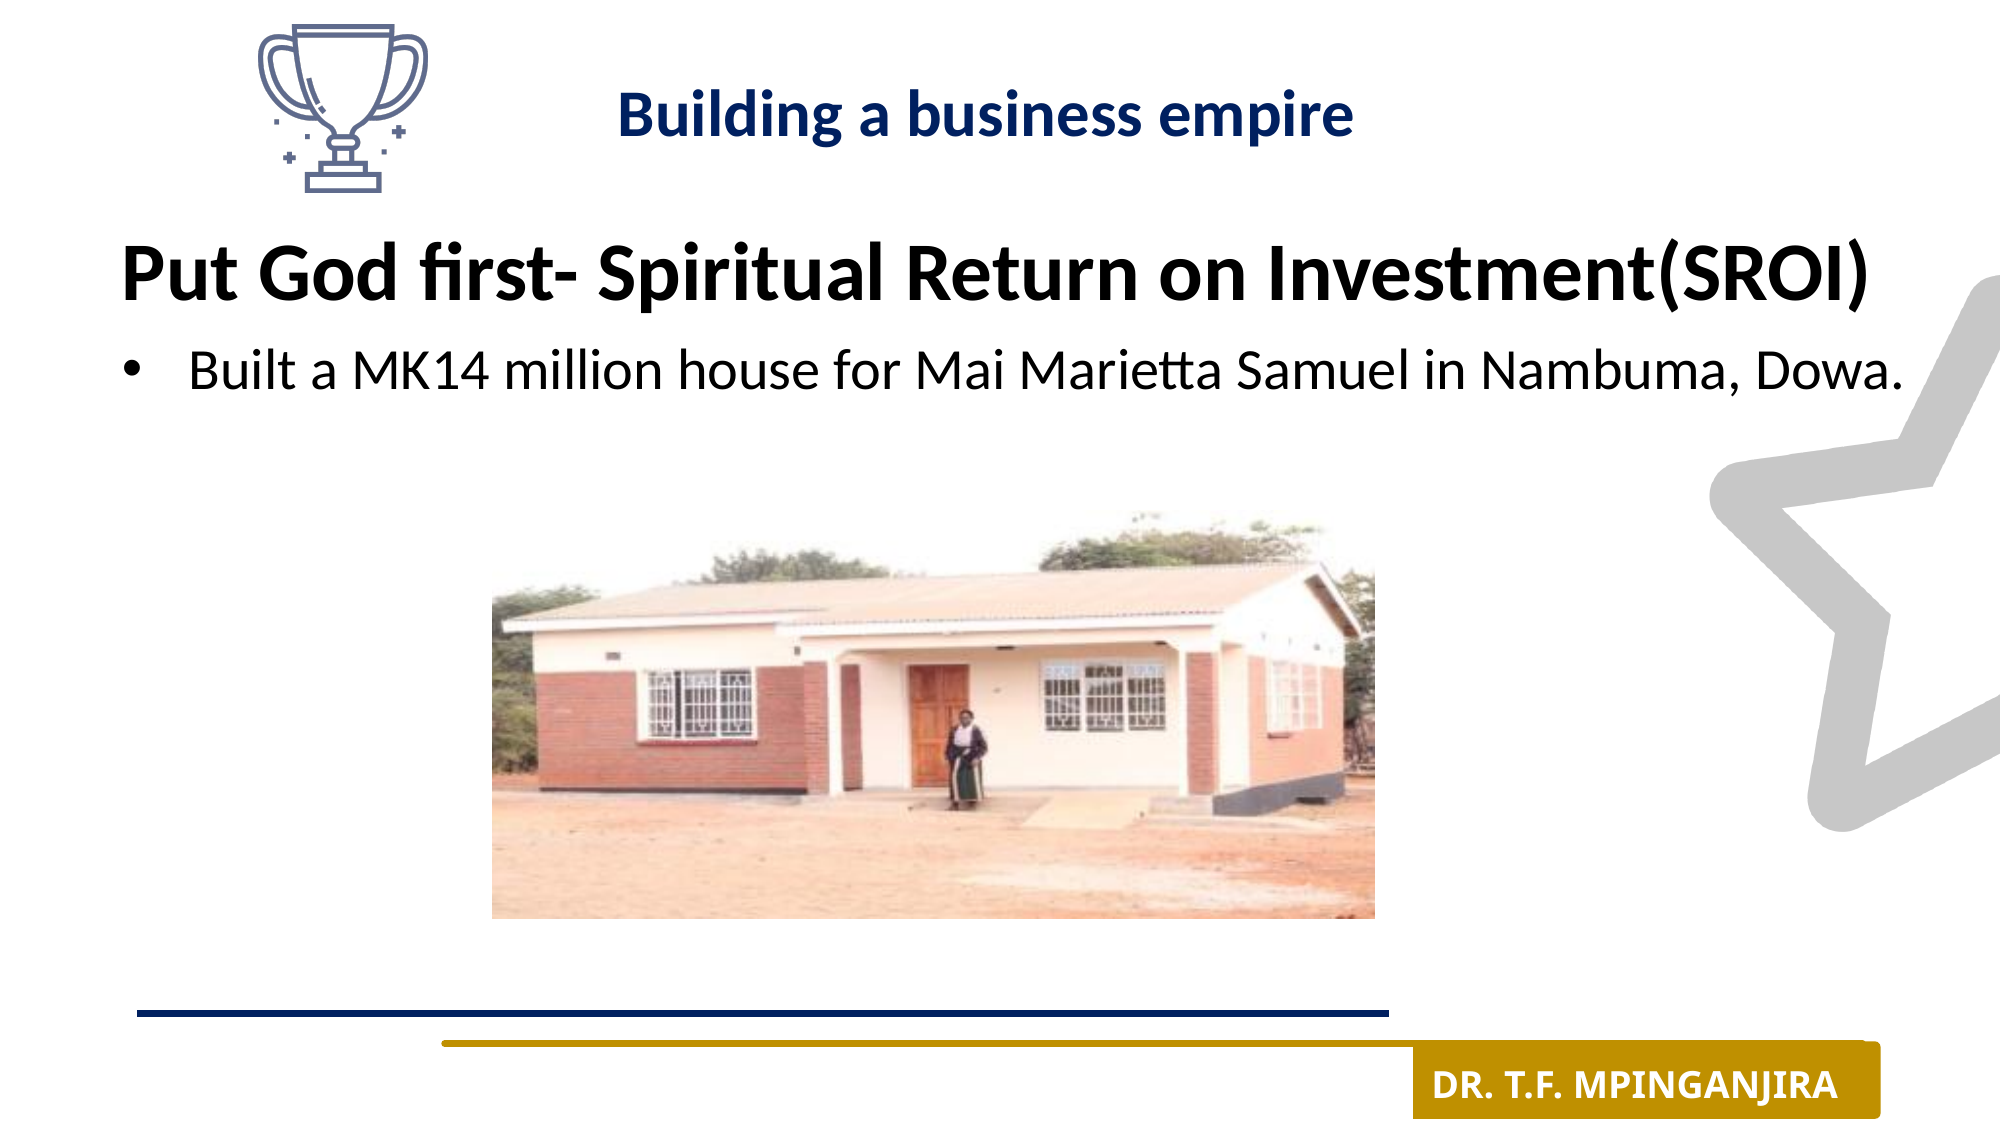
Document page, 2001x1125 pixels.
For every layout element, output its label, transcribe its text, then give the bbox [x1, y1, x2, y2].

text_box [1413, 1053, 1881, 1119]
picture [1687, 275, 2000, 832]
title Building a business empire [602, 6, 2000, 224]
picture [258, 24, 428, 194]
picture [492, 510, 1376, 919]
text_box DR. T.F. MPINGANJIRA [1416, 1053, 2000, 1114]
list Put God first- Spiritual Return on Investment(SROI) Built a MK14 million house for Mai Marietta Samuel in Nambuma, Dowa. [98, 221, 1982, 1049]
text_box [1855, 1049, 1881, 1053]
